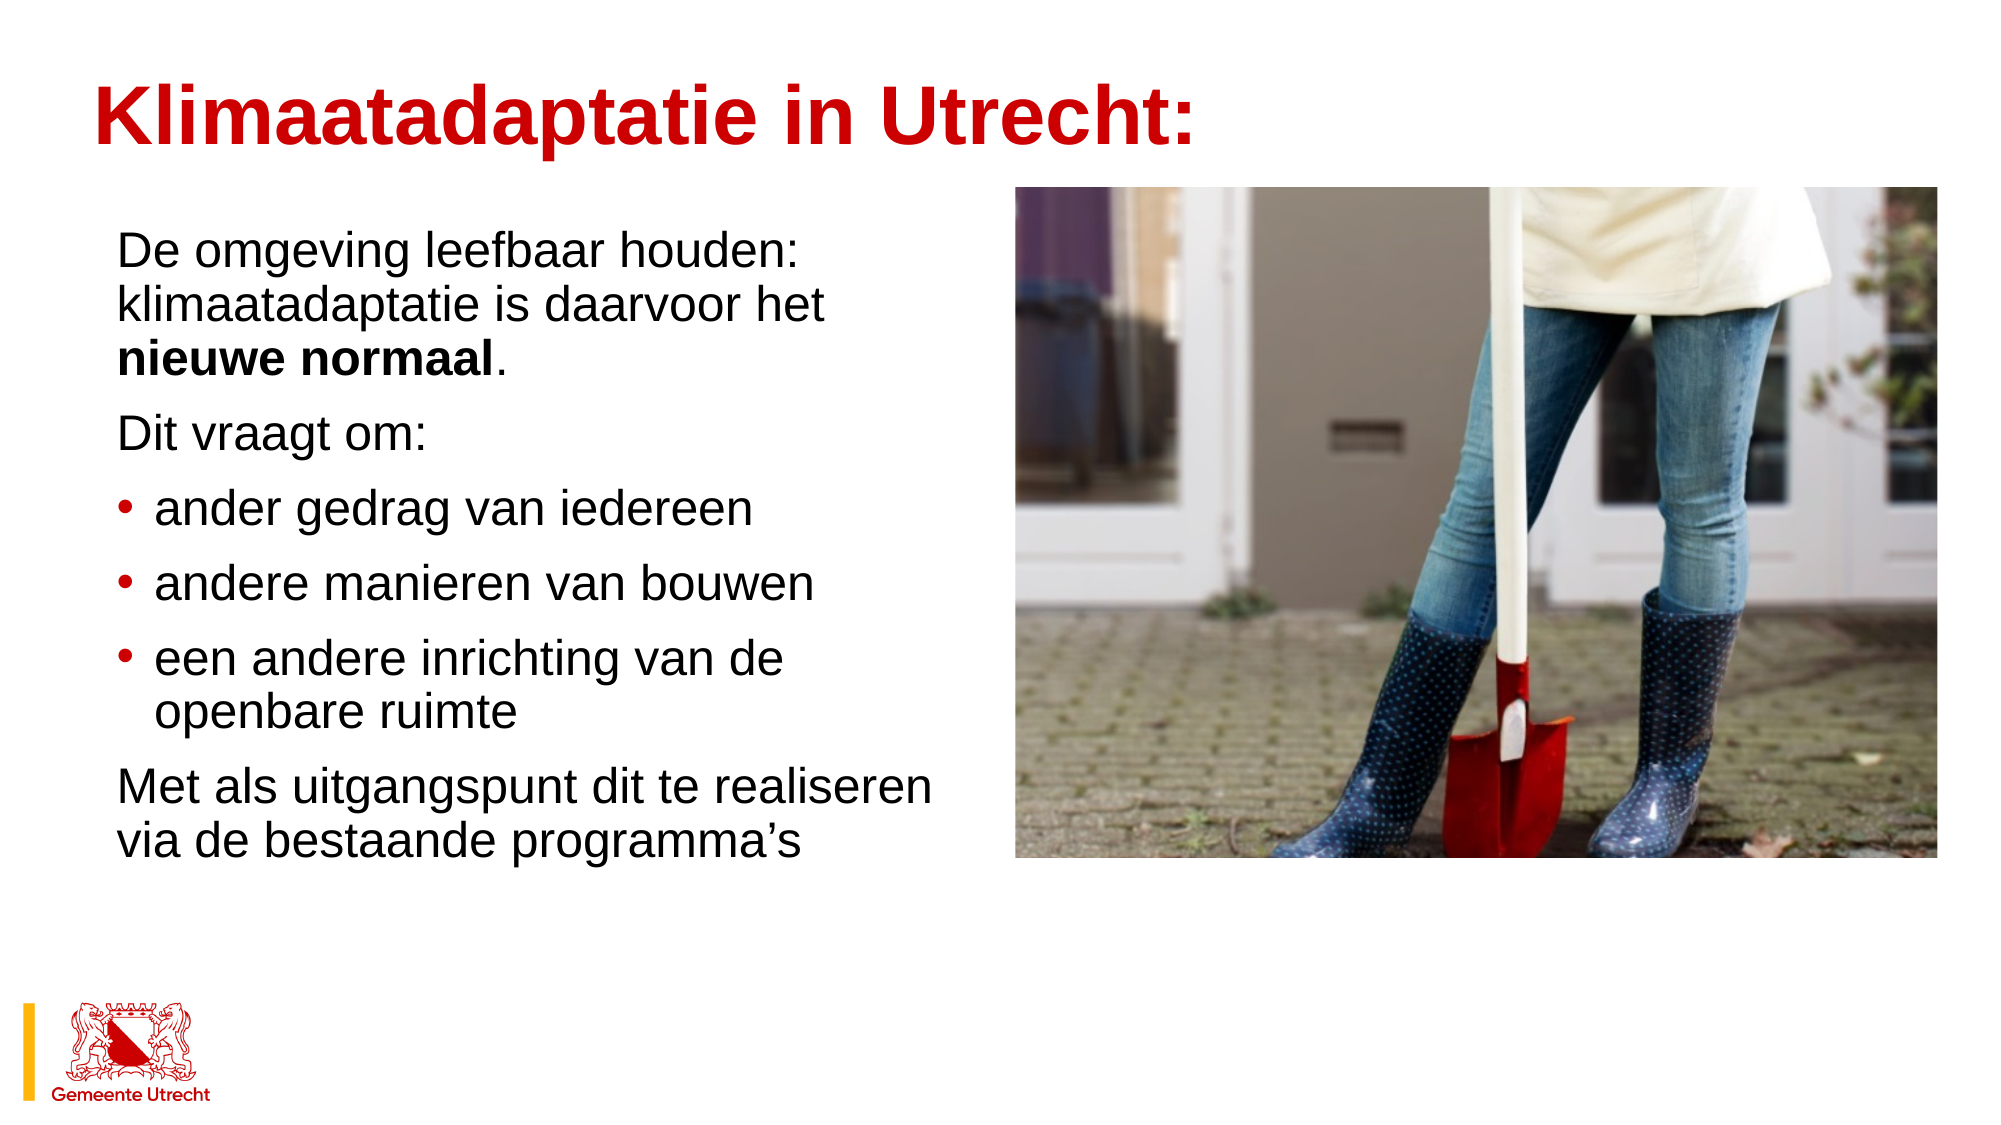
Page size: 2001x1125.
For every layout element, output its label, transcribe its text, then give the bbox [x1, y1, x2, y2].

title Klimaatadaptatie in Utrecht: [78, 17, 1930, 217]
picture [1015, 187, 1938, 858]
picture [23, 1000, 210, 1101]
list De omgeving leefbaar houden: klimaatadaptatie is daarvoor het nieuwe normaal. Dit vraagt om: ander gedrag van iedereen andere manieren van bouwen een andere inrichting van de openbare ruimte Met als uitgangspunt dit te realiseren via de bestaande programma’s [101, 217, 985, 887]
